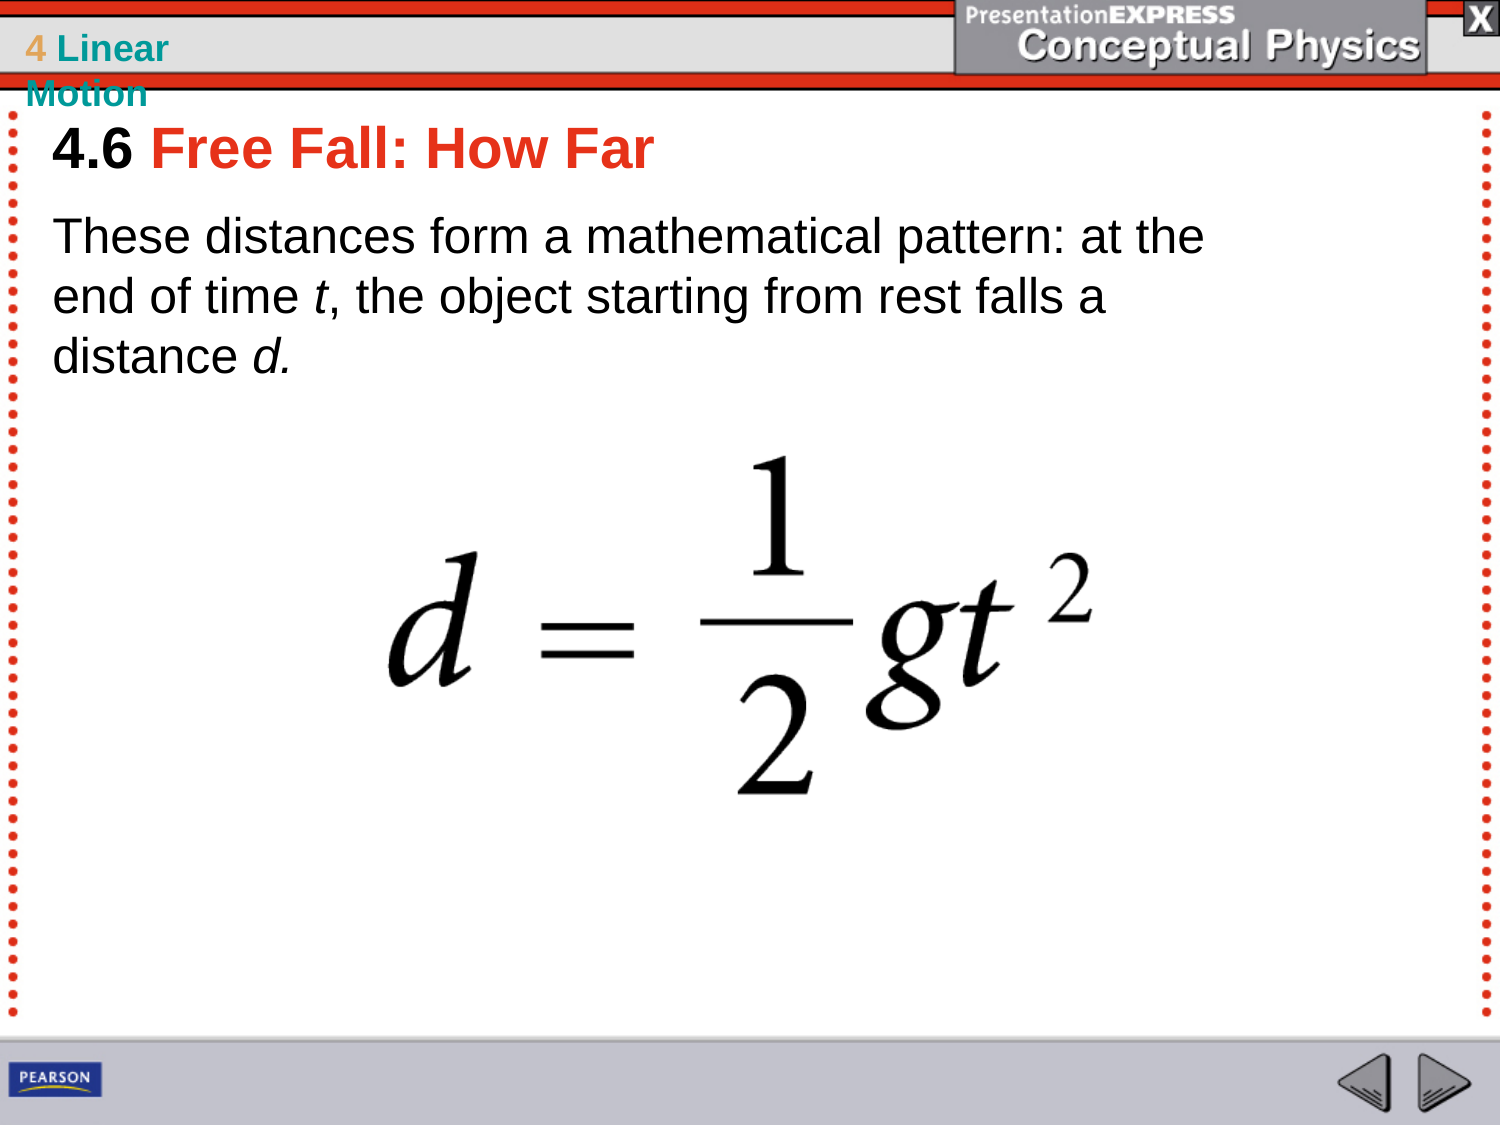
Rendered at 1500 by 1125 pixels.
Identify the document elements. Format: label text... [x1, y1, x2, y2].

picture [0, 0, 1500, 1125]
text_box These distances form a mathematical pattern: at the end of time t, the object starting from rest falls a distance d. [37, 196, 1313, 392]
text_box 4.6 Free Fall: How Far [37, 102, 1038, 188]
